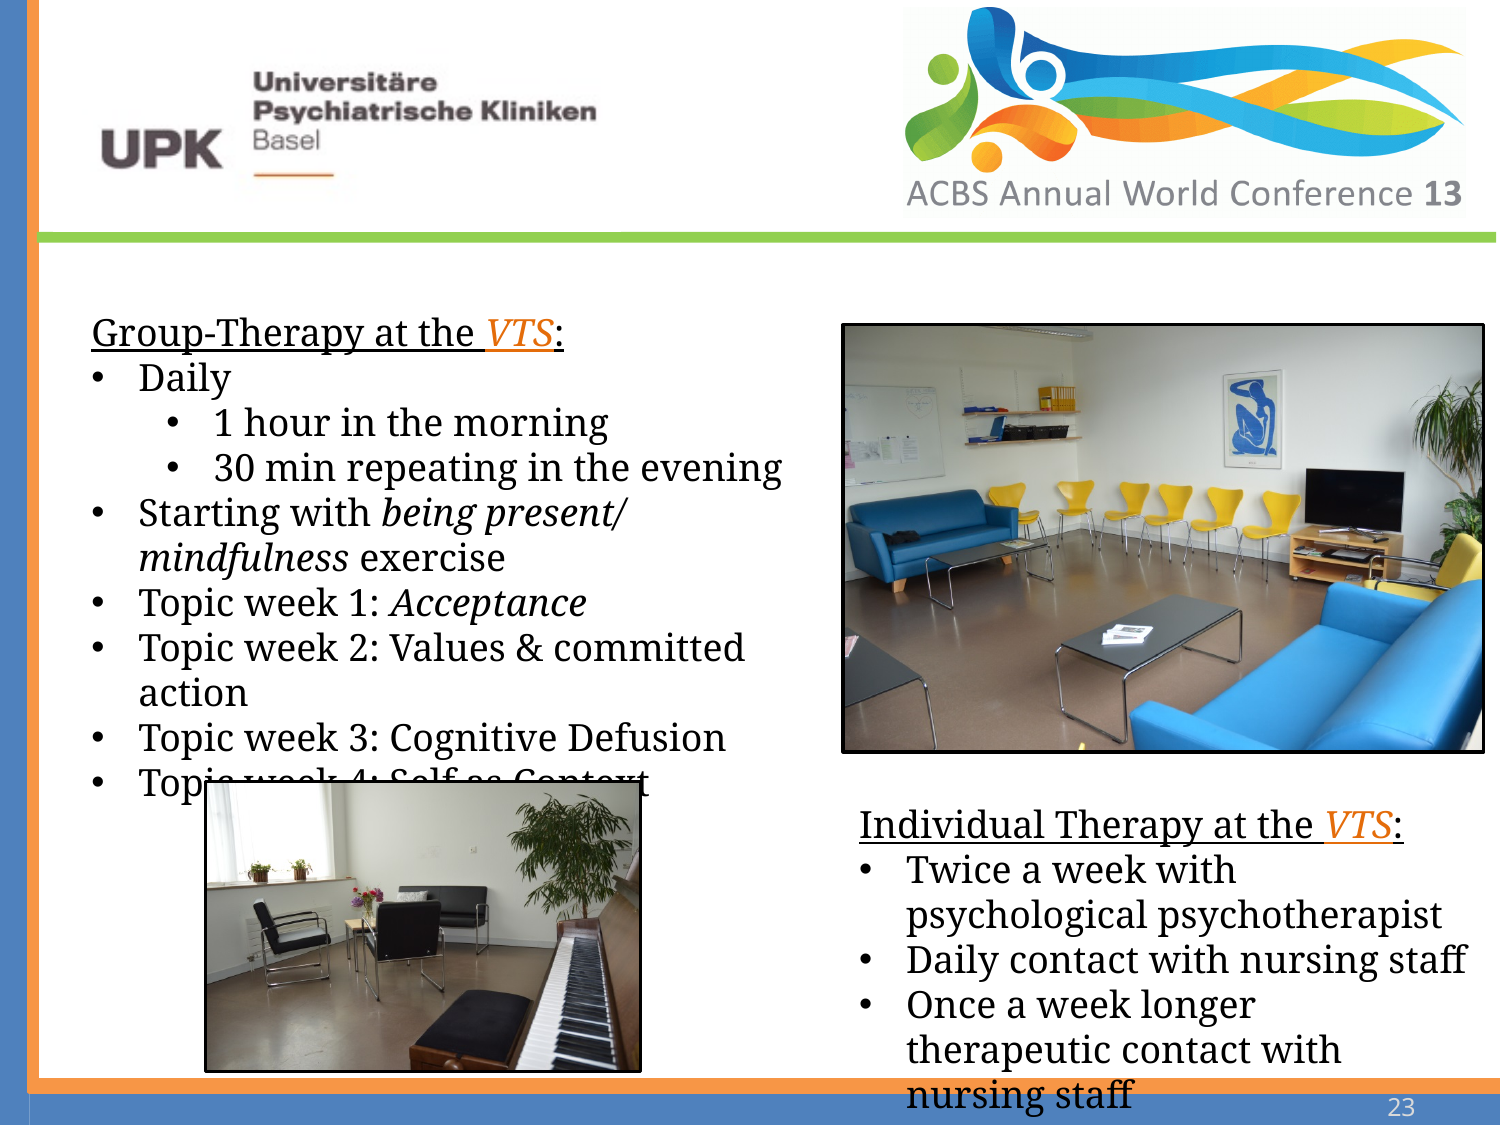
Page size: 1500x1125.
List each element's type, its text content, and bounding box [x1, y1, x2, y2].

picture [206, 782, 639, 1071]
picture [52, 18, 621, 232]
picture [903, 7, 1466, 218]
text_box Individual Therapy at the VTS: Twice a week with psychological psychotherapist Daily contact with nursing staff Once a week longer therapeutic contact with nursing staff [844, 771, 1483, 1124]
text_box Group-Therapy at the VTS: Daily 1 hour in the morning 30 min repeating in the evening Starting with being present/ mindfulness exercise Topic week 1: Acceptance Topic week 2: Values & committed action Topic week 3: Cognitive Defusion Topic week 4: Self as Context [76, 278, 857, 812]
picture [844, 325, 1483, 751]
